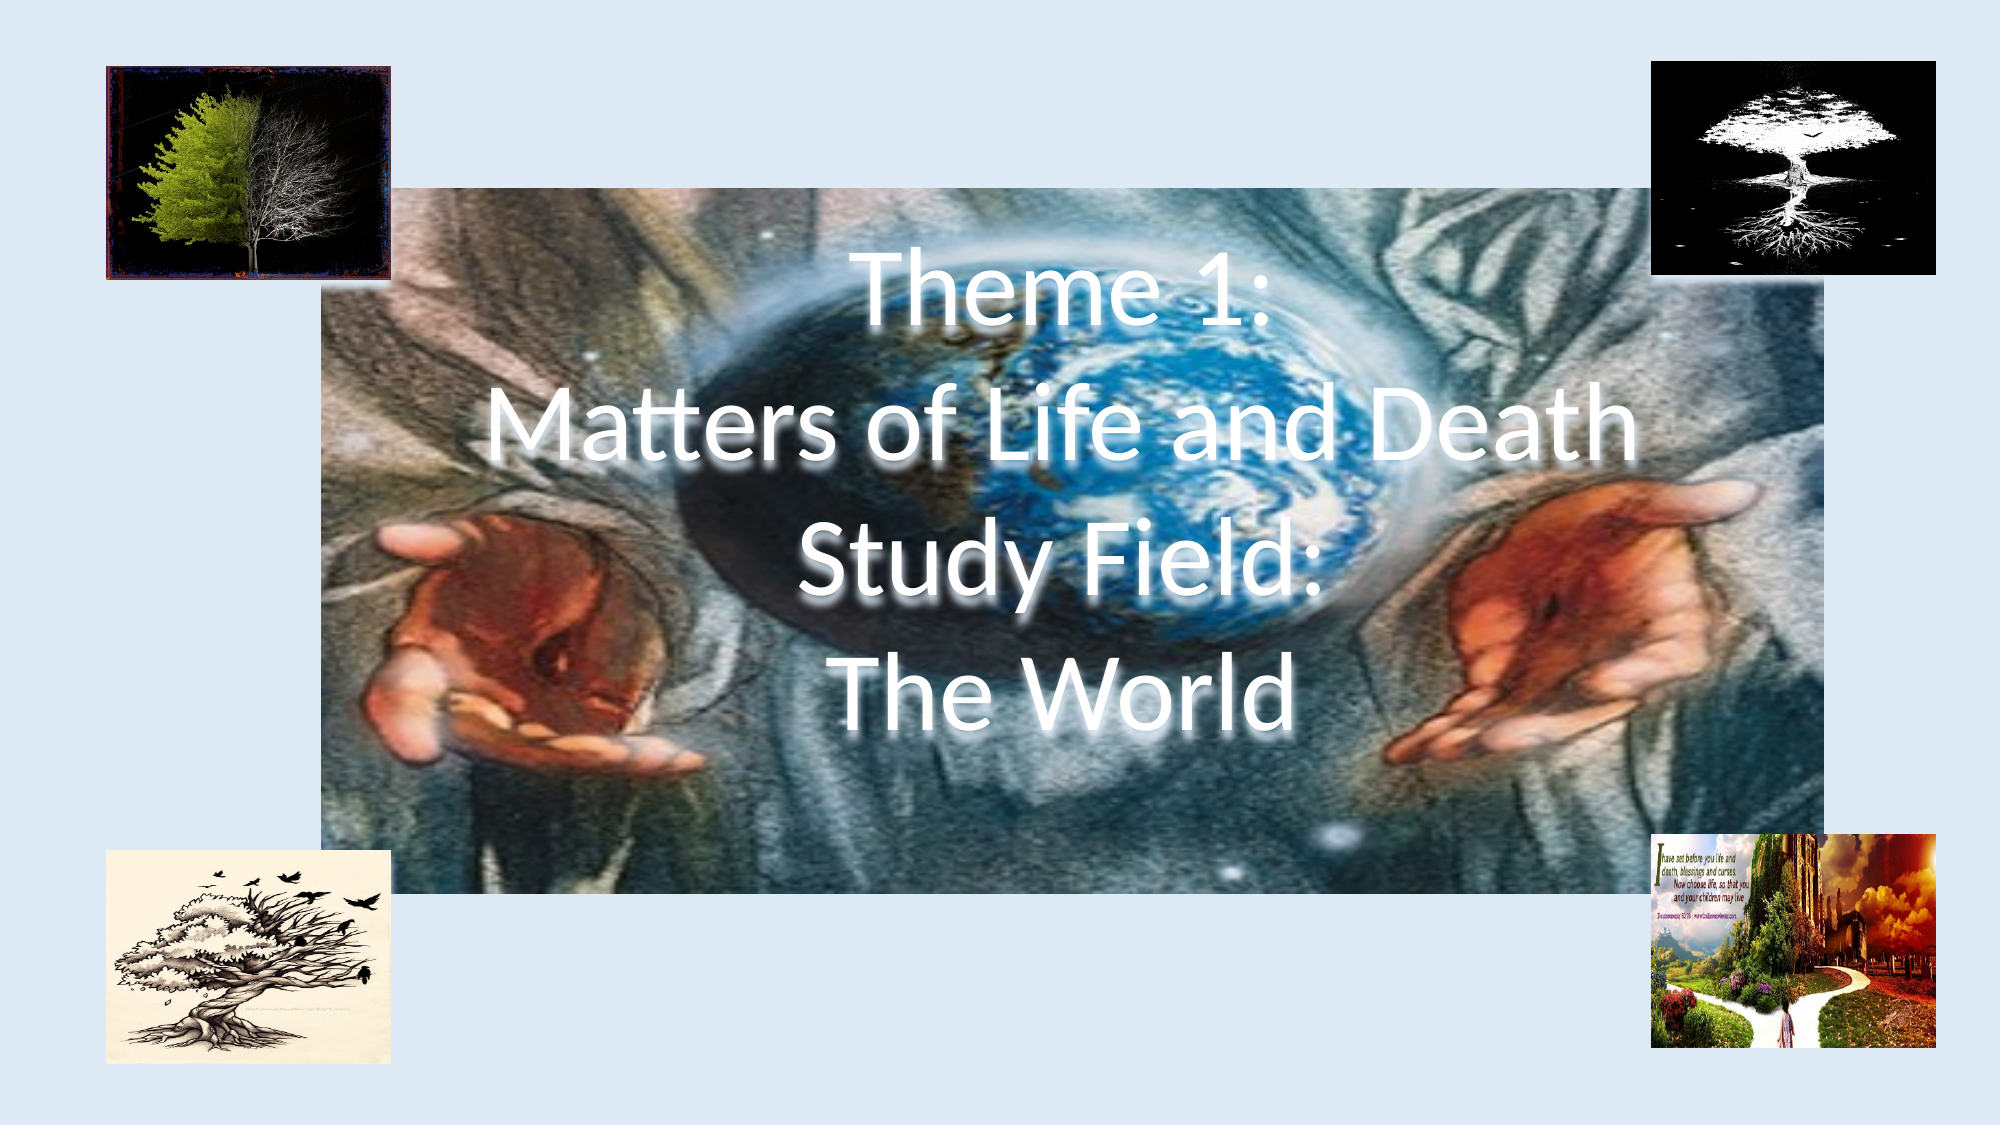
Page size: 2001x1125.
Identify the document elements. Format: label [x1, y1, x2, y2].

picture [106, 61, 1936, 1064]
